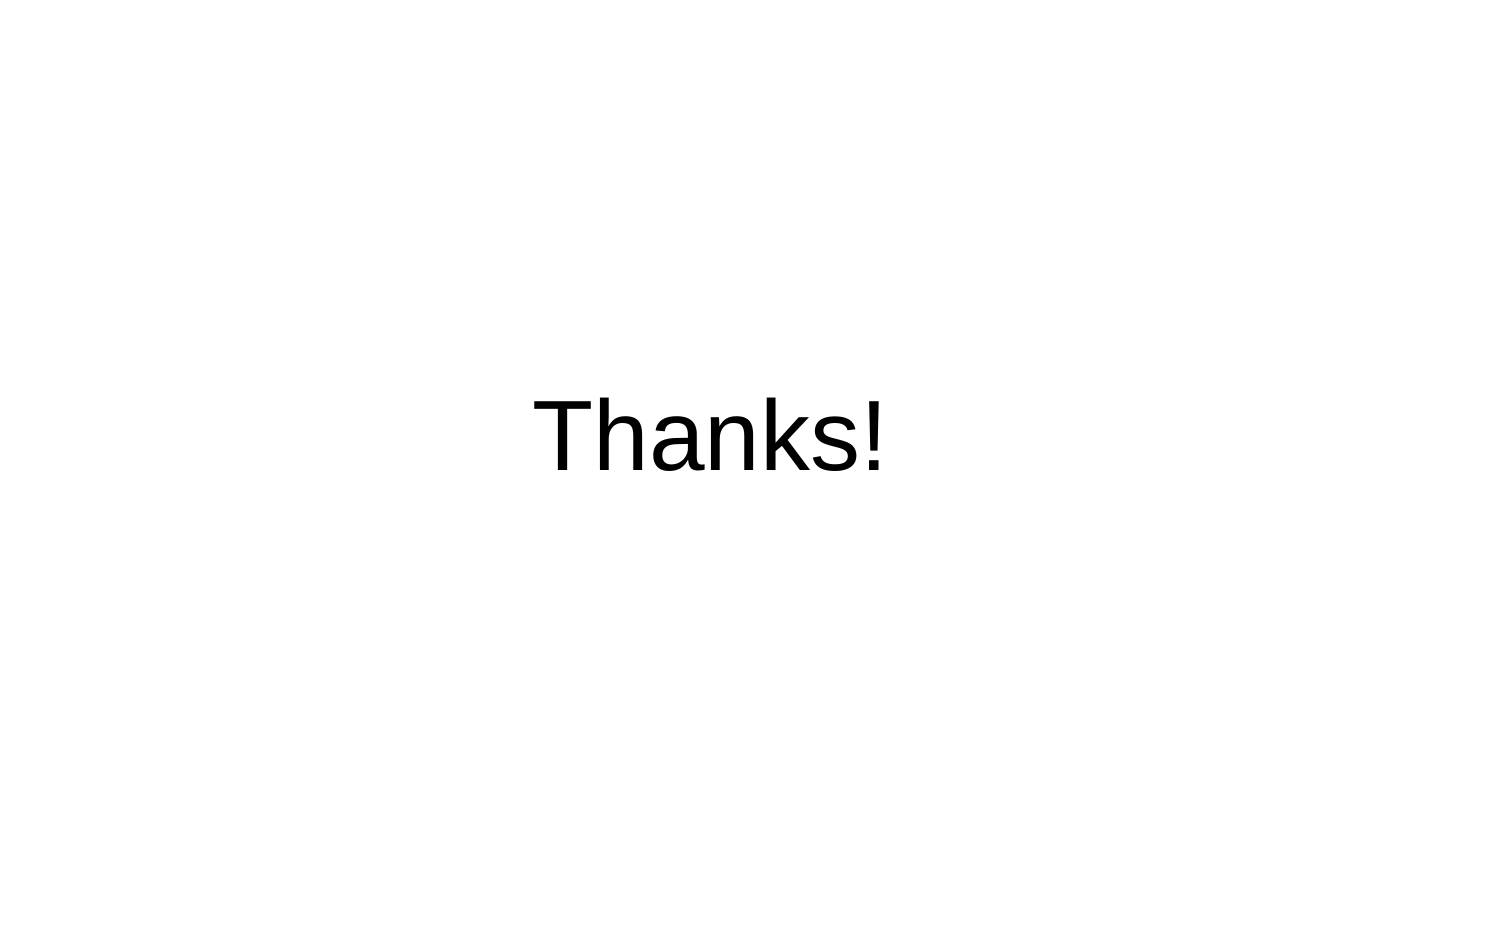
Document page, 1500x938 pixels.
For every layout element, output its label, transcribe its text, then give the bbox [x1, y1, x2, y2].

title Thanks! [517, 355, 947, 460]
